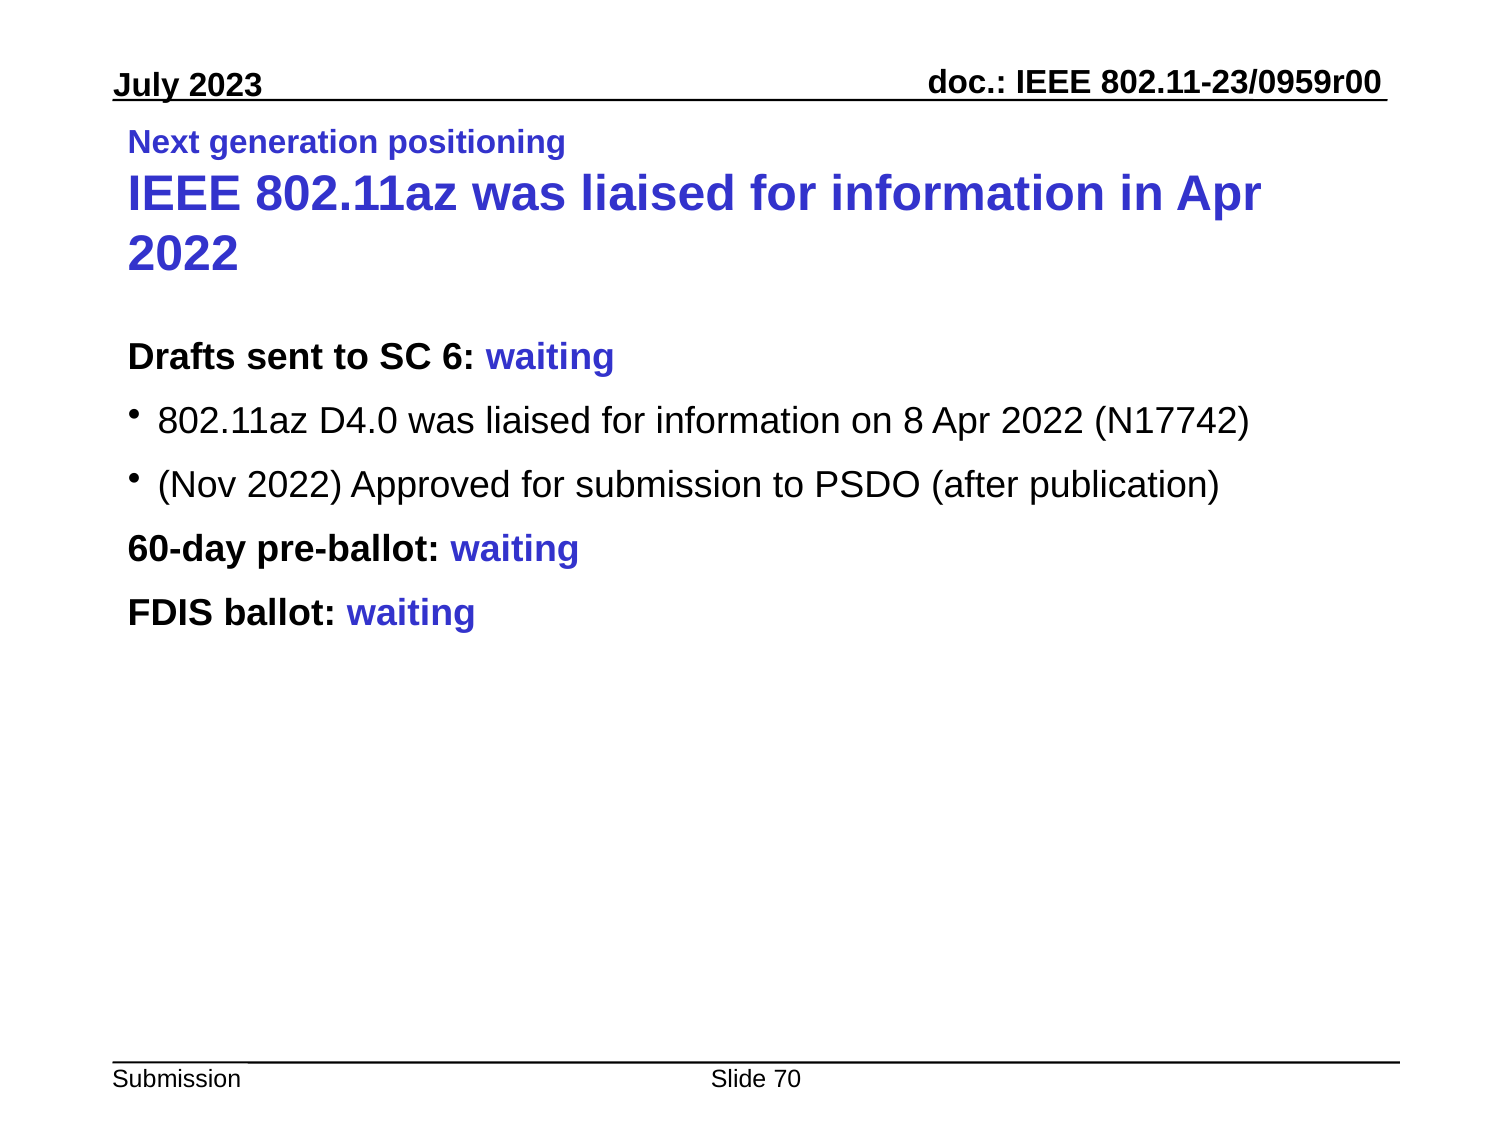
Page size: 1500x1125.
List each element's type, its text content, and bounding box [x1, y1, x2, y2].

slide_number Slide 70 [709, 1061, 803, 1093]
title Next generation positioning IEEE 802.11az was liaised for information in Apr 2022 [112, 112, 1388, 288]
list Drafts sent to SC 6: waiting 802.11az D4.0 was liaised for information on 8 Apr 2022 (N17742) (Nov 2022) Approved for submission to PSDO (after publication) 60-day pre-ballot: waiting FDIS ballot: waiting [112, 324, 1388, 1000]
